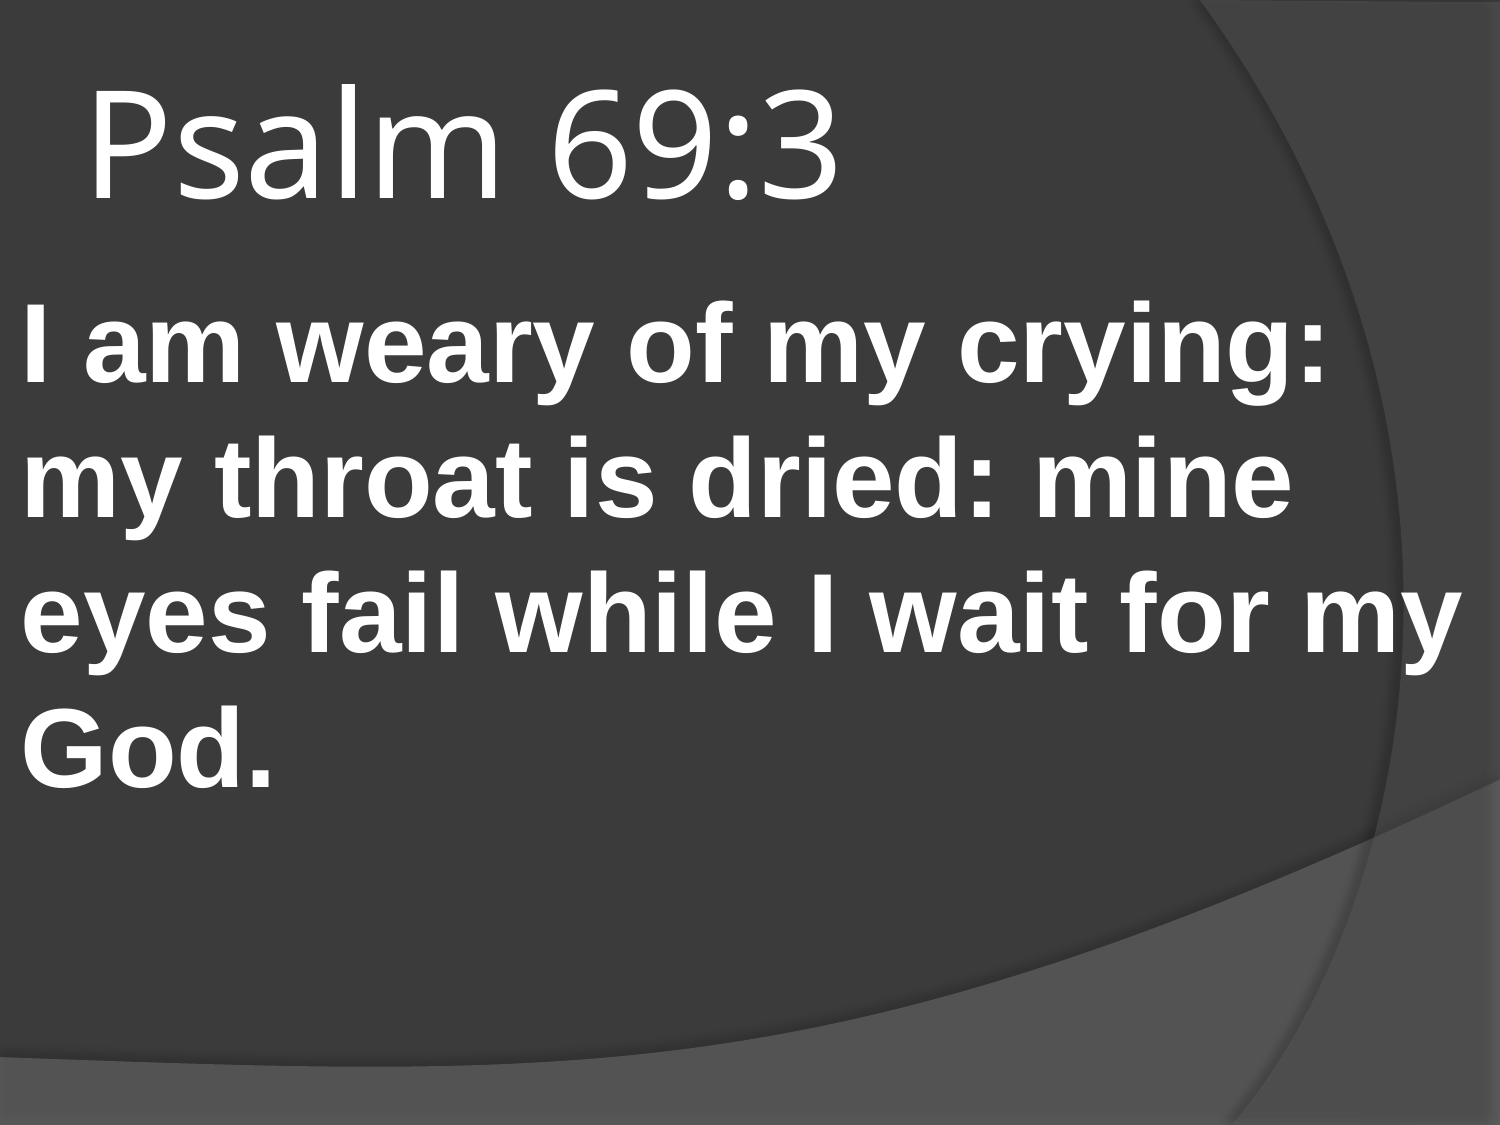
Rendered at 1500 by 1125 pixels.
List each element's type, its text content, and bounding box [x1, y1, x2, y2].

title Psalm 69:3 [75, 45, 1300, 233]
list I am weary of my crying: my throat is dried: mine eyes fail while I wait for my God. [0, 262, 1488, 1125]
